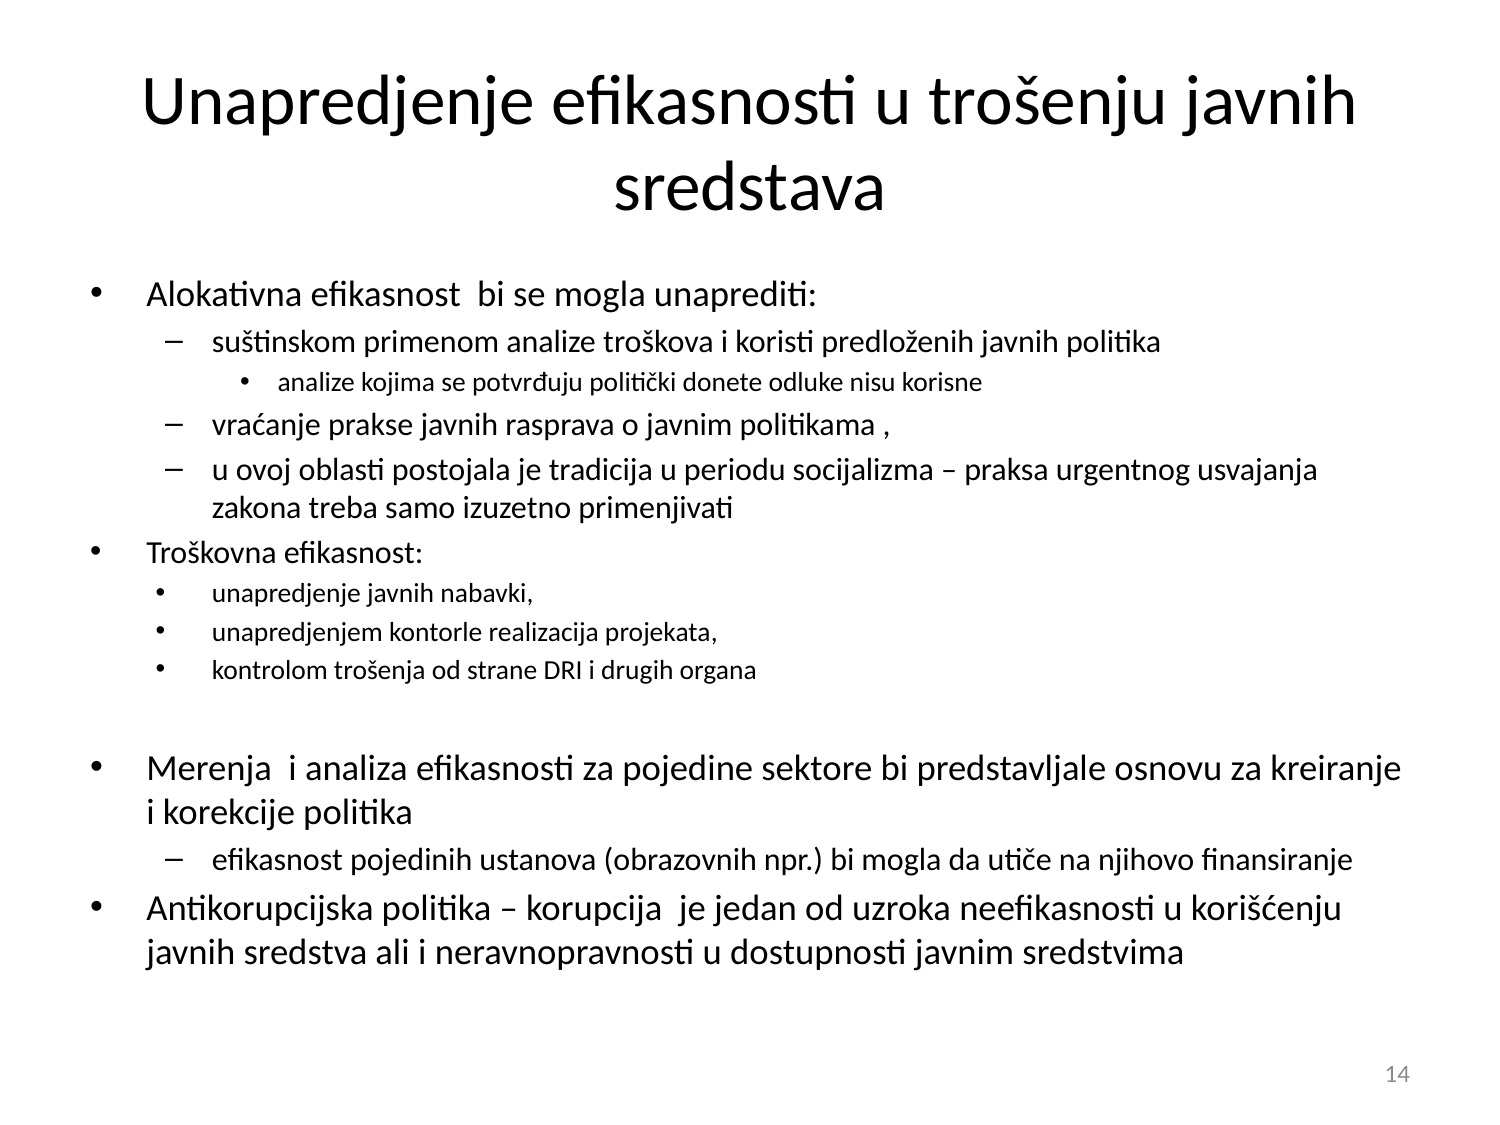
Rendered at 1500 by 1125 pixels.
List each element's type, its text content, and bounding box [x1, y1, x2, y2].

slide_number 14 [1074, 1042, 1425, 1103]
list Alokativna efikasnost bi se mogla unaprediti: suštinskom primenom analize troškova i koristi predloženih javnih politika analize kojima se potvrđuju politički donete odluke nisu korisne vraćanje prakse javnih rasprava o javnim politikama , u ovoj oblasti postojala je tradicija u periodu socijalizma – praksa urgentnog usvajanja zakona treba samo izuzetno primenjivati Troškovna efikasnost: unapredjenje javnih nabavki, unapredjenjem kontorle realizacija projekata, kontrolom trošenja od strane DRI i drugih organa Merenja i analiza efikasnosti za pojedine sektore bi predstavljale osnovu za kreiranje i korekcije politika efikasnost pojedinih ustanova (obrazovnih npr.) bi mogla da utiče na njihovo finansiranje Antikorupcijska politika – korupcija je jedan od uzroka neefikasnosti u korišćenju javnih sredstva ali i neravnopravnosti u dostupnosti javnim sredstvima [75, 262, 1425, 1005]
title Unapredjenje efikasnosti u trošenju javnih sredstava [75, 45, 1425, 233]
